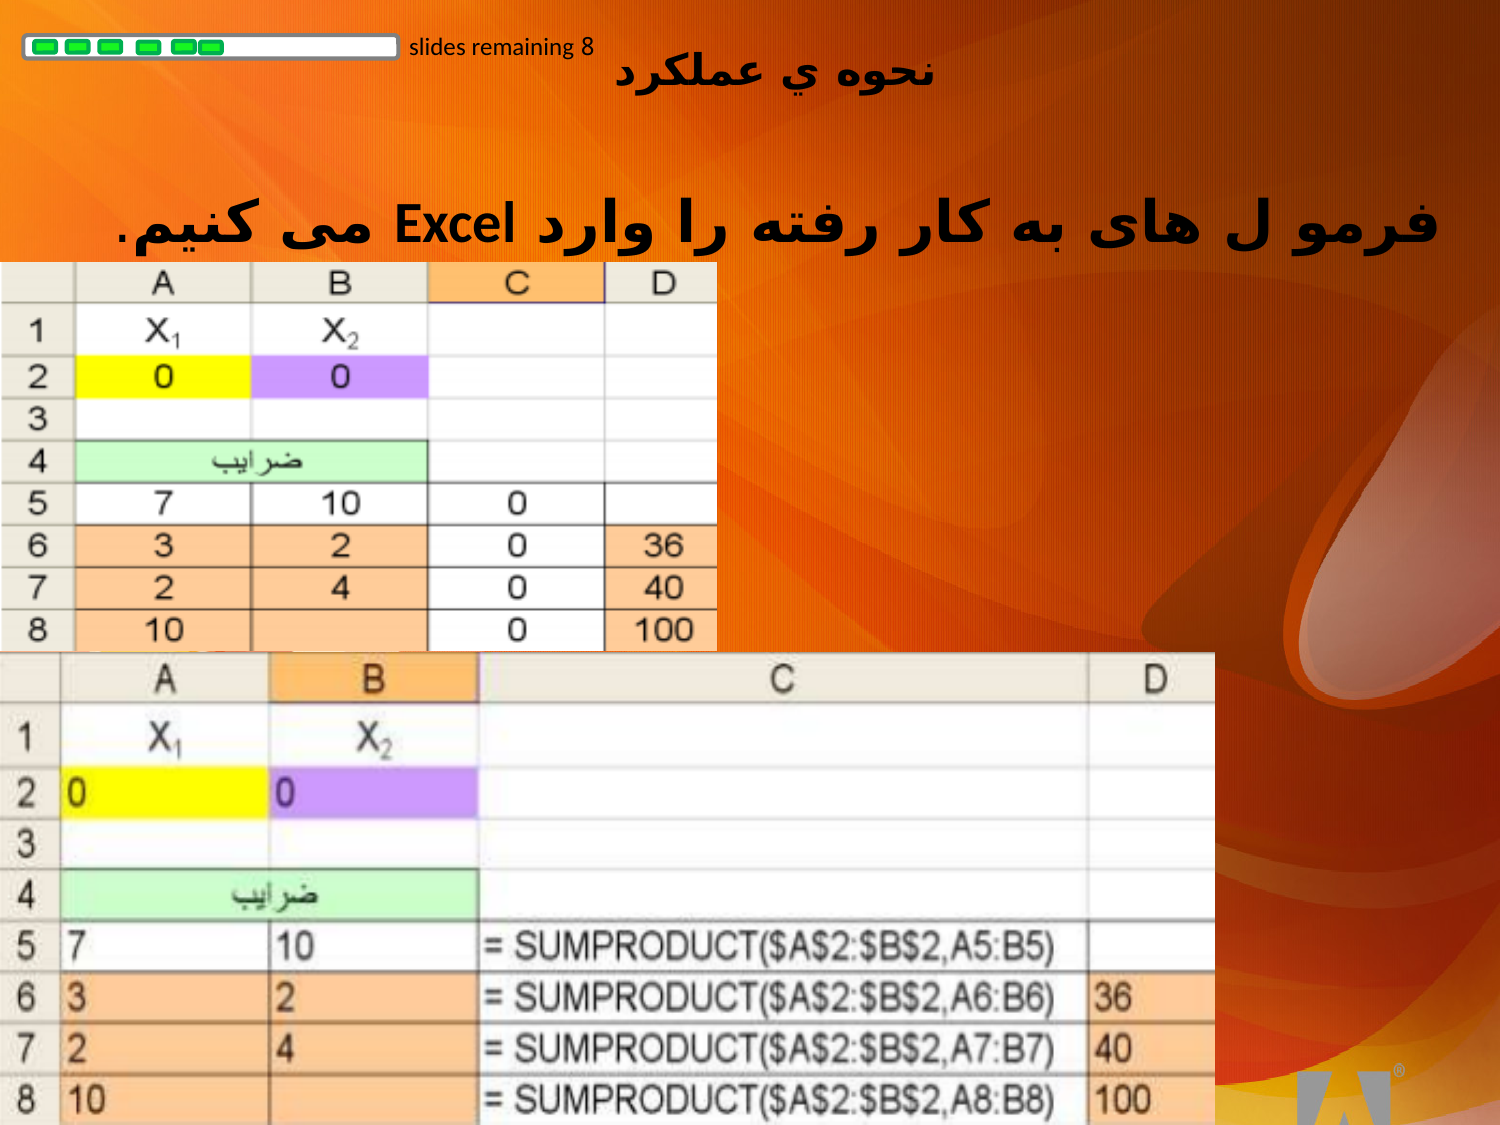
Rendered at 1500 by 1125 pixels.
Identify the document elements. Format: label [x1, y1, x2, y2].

text_box [23, 34, 399, 59]
picture [0, 0, 1500, 1125]
